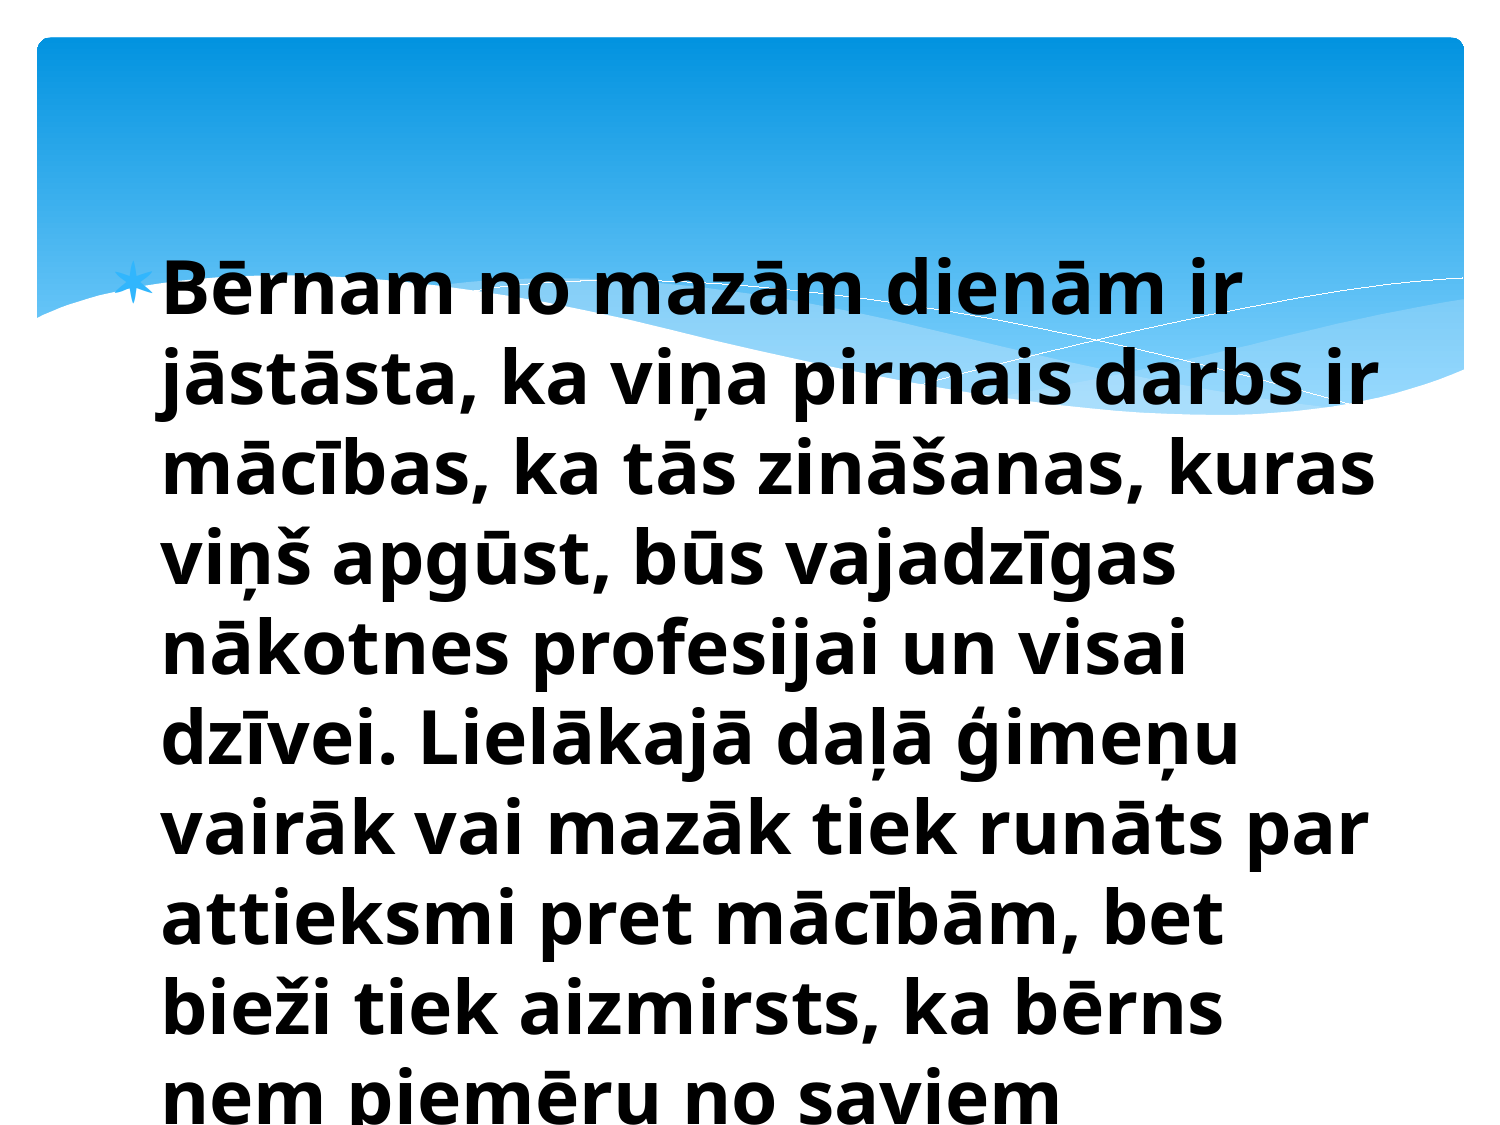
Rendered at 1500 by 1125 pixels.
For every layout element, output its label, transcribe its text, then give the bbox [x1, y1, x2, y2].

list Bērnam no mazām dienām ir jāstāsta, ka viņa pirmais darbs ir mācības, ka tās zināšanas, kuras viņš apgūst, būs vajadzīgas nākotnes profesijai un visai dzīvei. Lielākajā daļā ģimeņu vairāk vai mazāk tiek runāts par attieksmi pret mācībām, bet bieži tiek aizmirsts, ka bērns ņem piemēru no saviem vecākiem. [100, 231, 1400, 1024]
